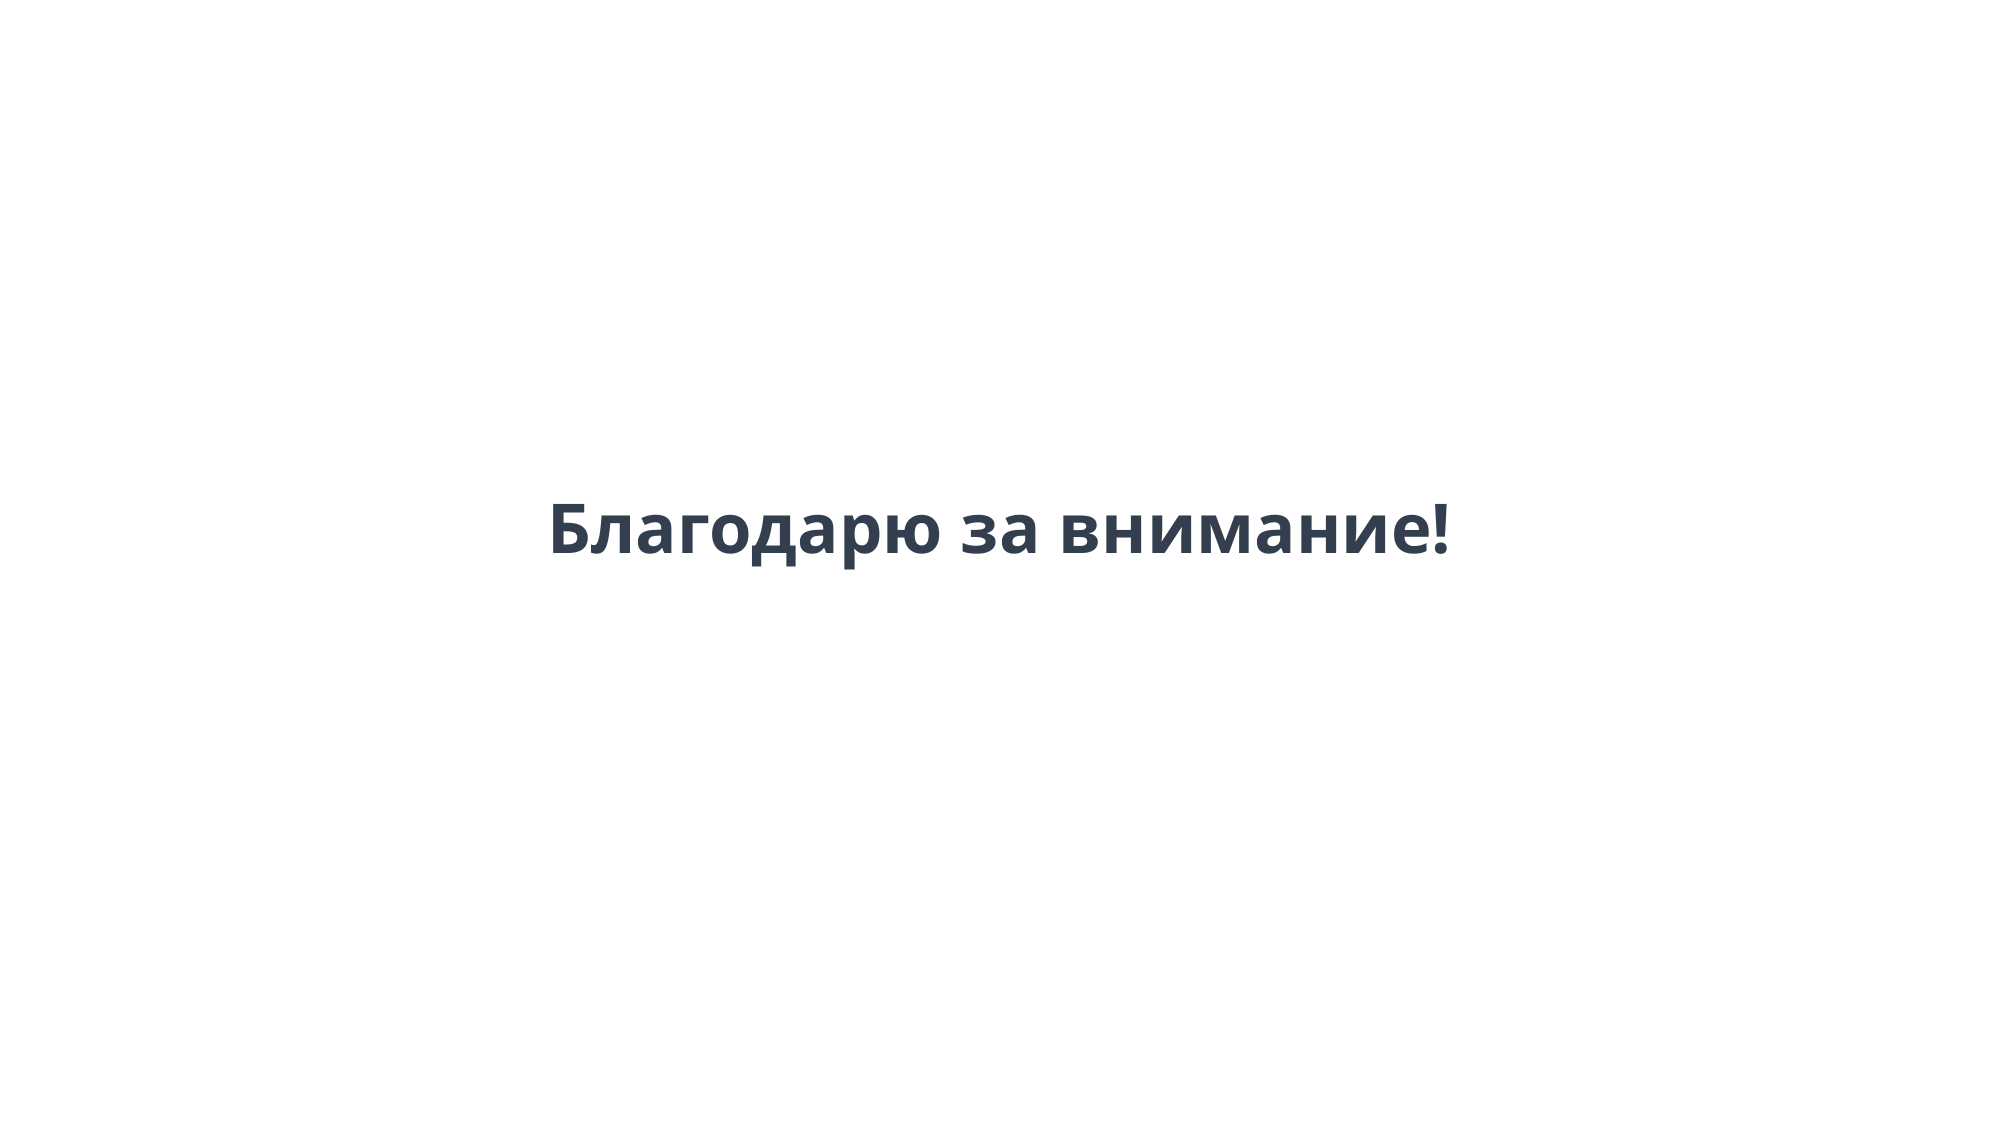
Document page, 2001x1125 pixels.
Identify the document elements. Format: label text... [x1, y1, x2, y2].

title Благодарю за внимание! [249, 184, 1750, 576]
